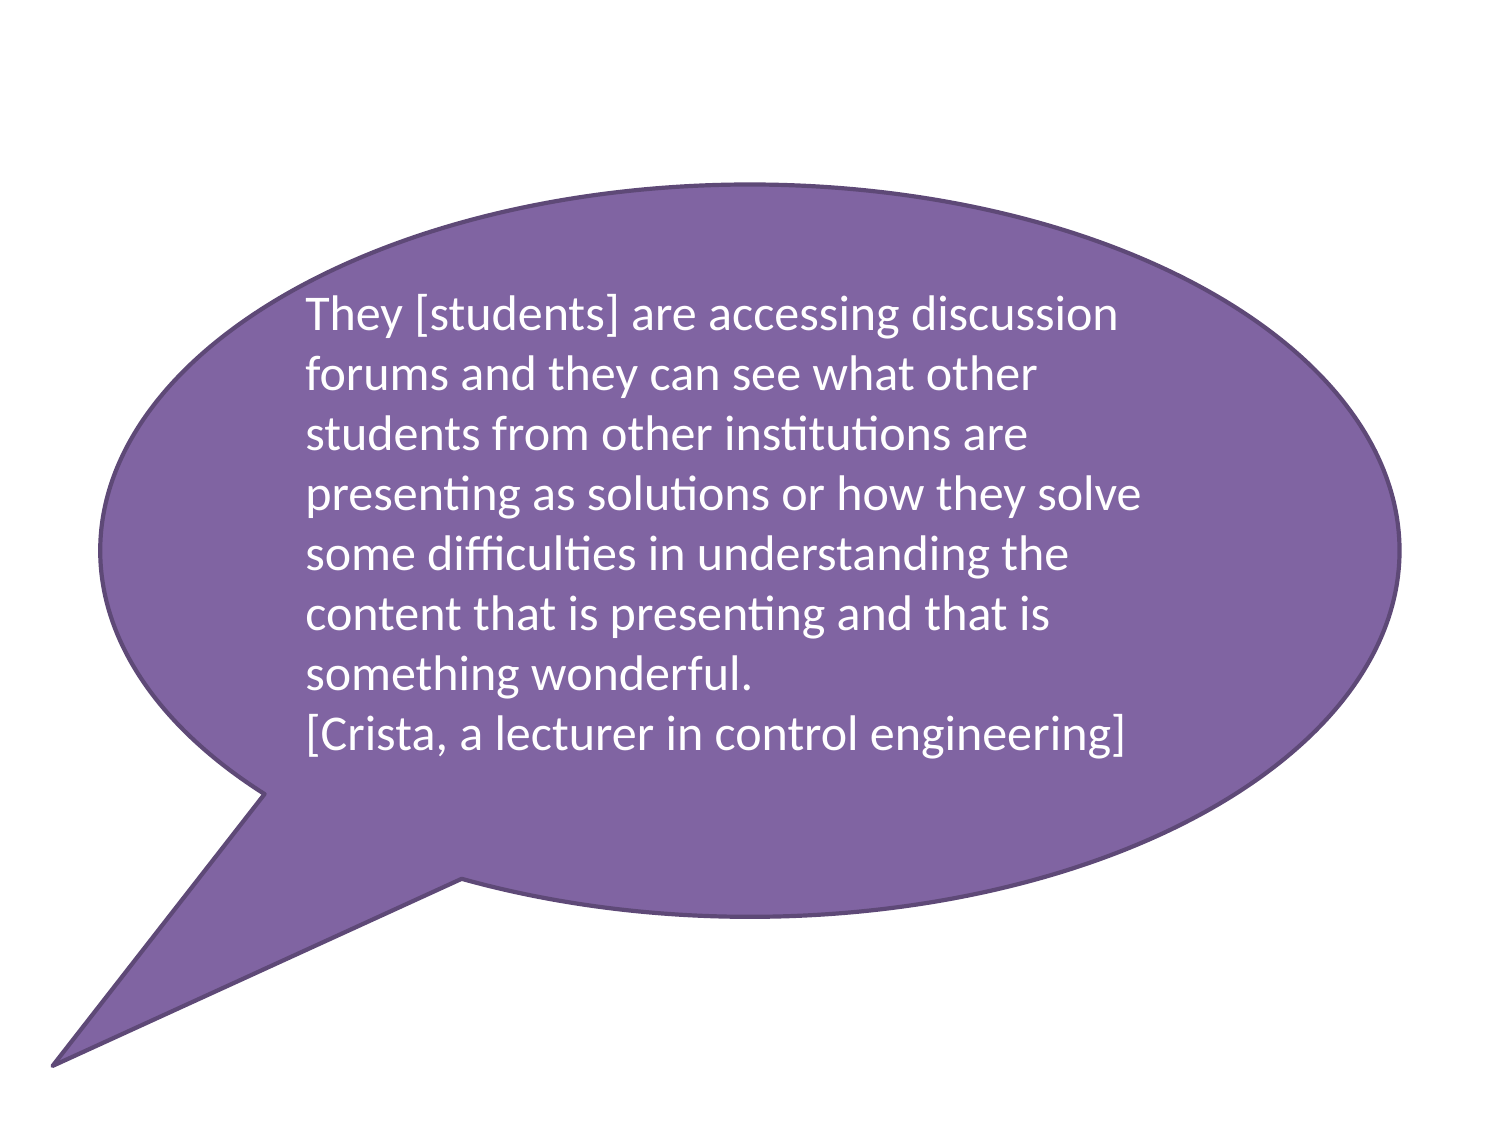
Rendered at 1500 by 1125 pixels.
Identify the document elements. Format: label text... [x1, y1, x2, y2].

text_box They [students] are accessing discussion forums and they can see what other students from other institutions are presenting as solutions or how they solve some difficulties in understanding the content that is presenting and that is something wonderful. [Crista, a lecturer in control engineering] [50, 182, 1402, 1068]
